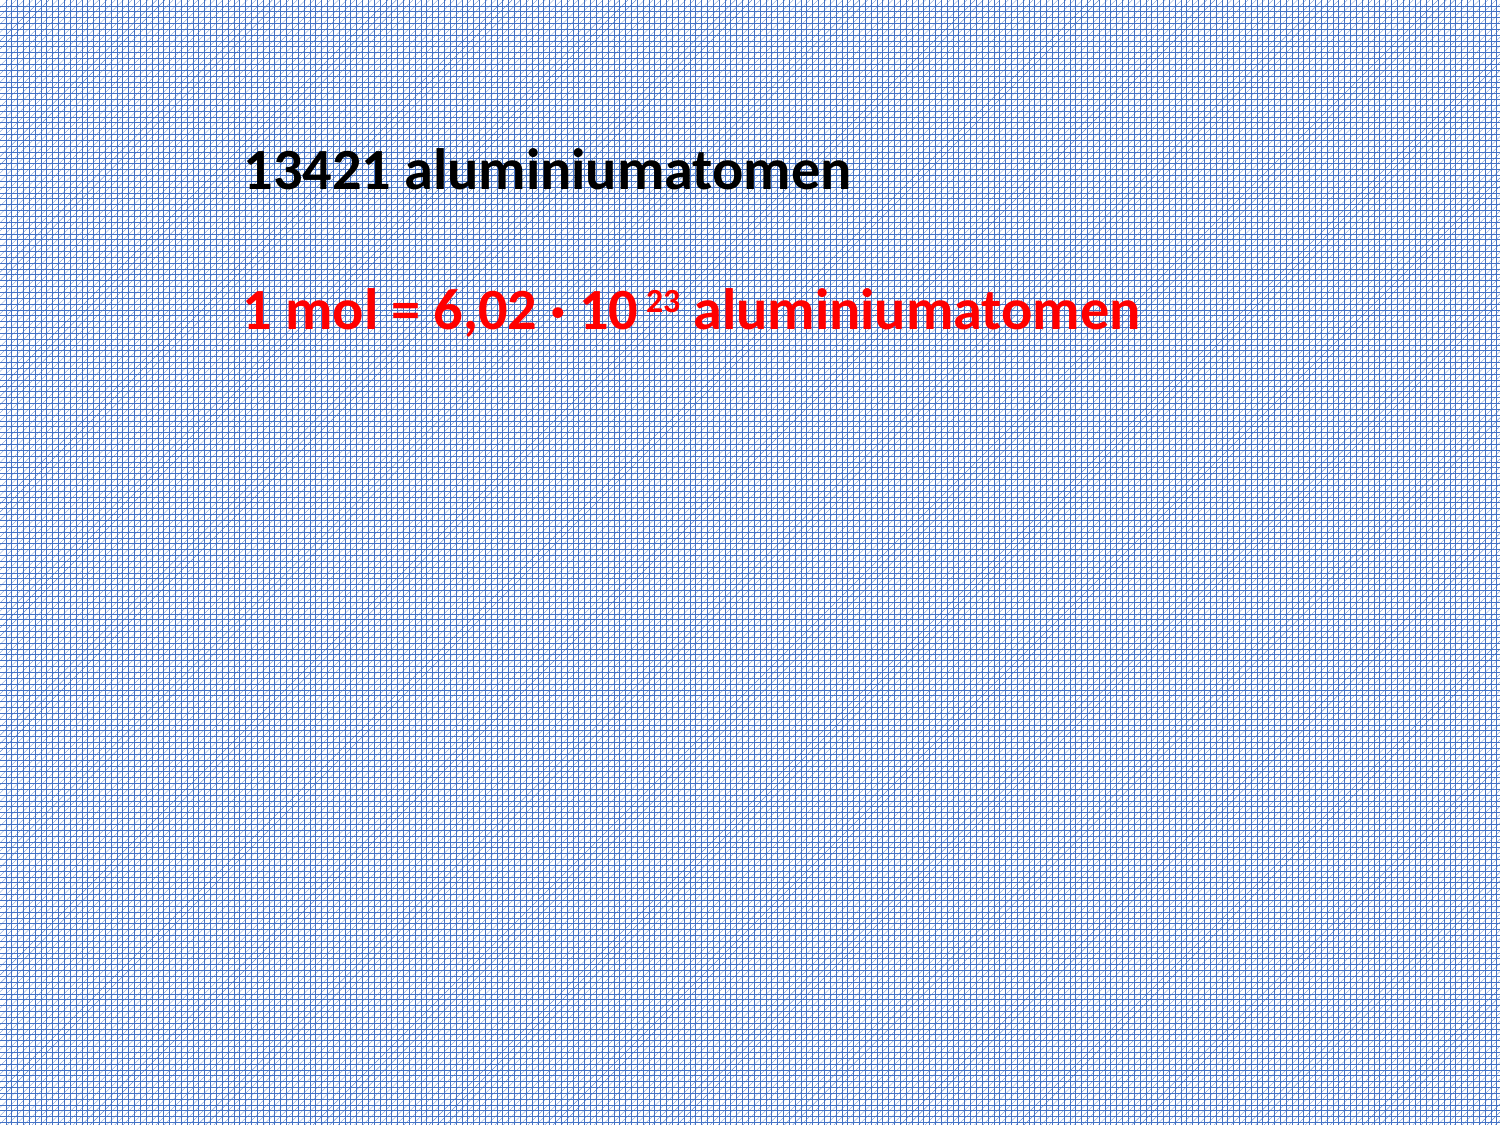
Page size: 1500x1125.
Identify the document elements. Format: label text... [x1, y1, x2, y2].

text_box 13421 aluminiumatomen [189, 124, 1111, 209]
text_box 1 mol = 6,02 · 10 23 aluminiumatomen [189, 124, 1297, 559]
